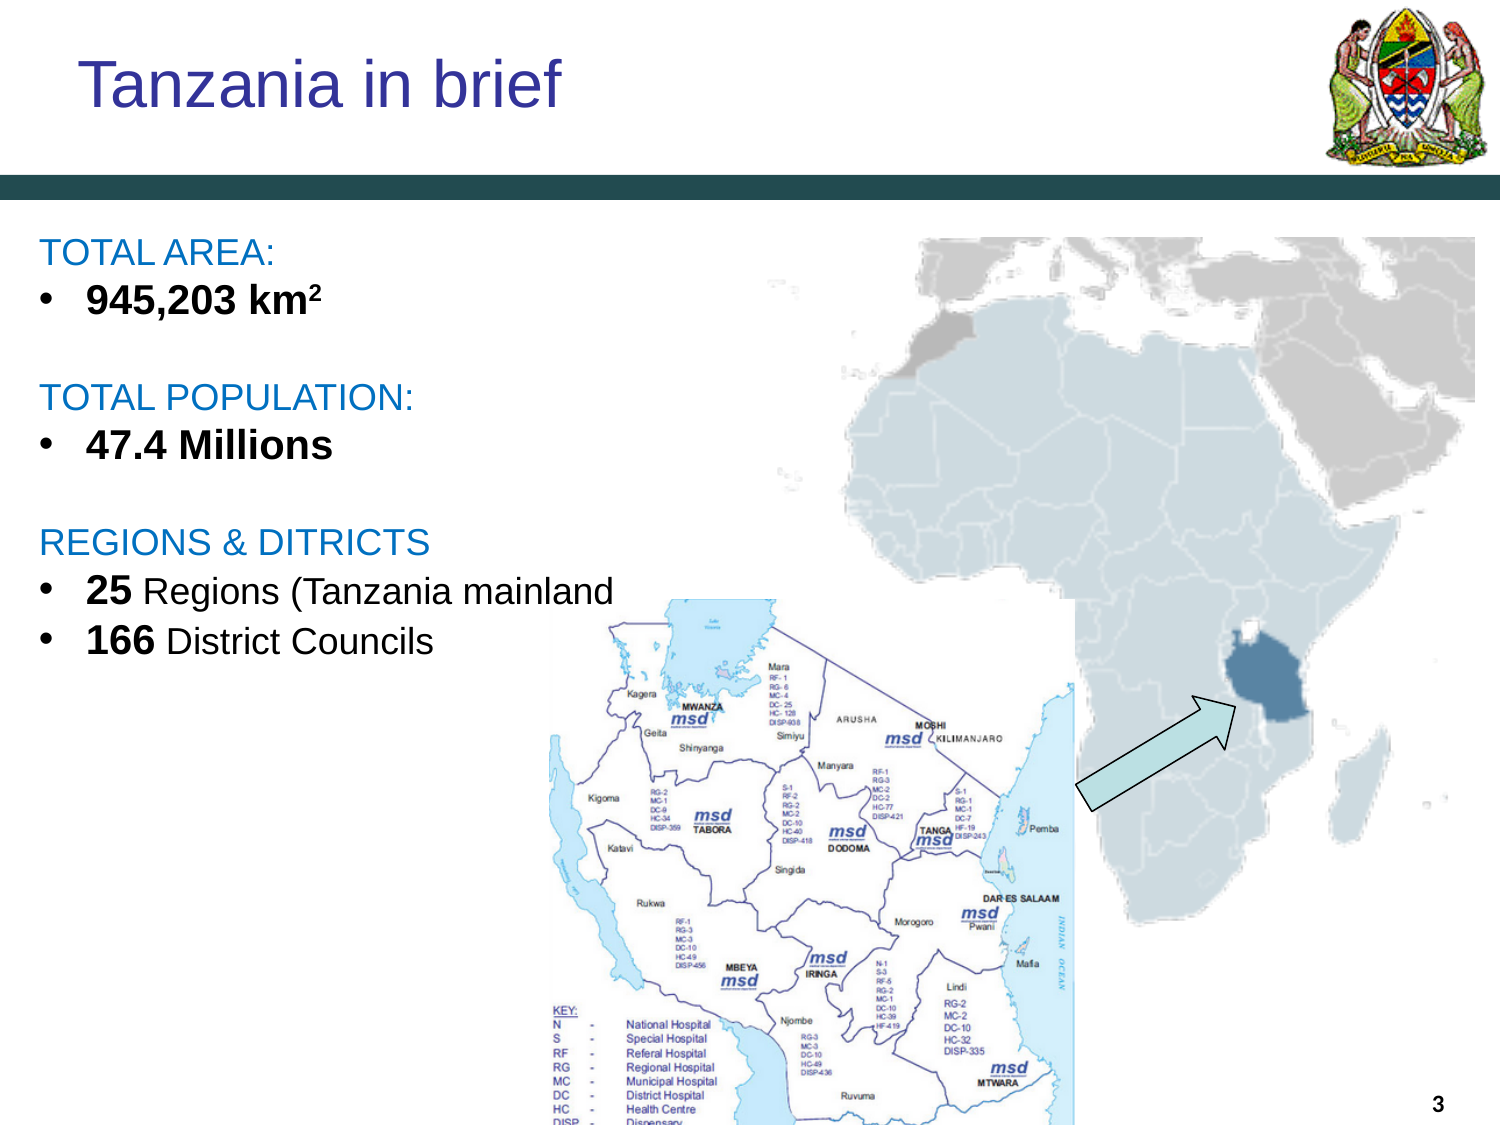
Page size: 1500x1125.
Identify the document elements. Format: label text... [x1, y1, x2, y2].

picture [1325, 2, 1491, 173]
text_box Tanzania in brief [62, 12, 1413, 150]
picture [549, 237, 1476, 1125]
text_box TOTAL AREA: 945,203 km2 TOTAL POPULATION: 47.4 Millions REGIONS & DITRICTS 25 Regions (Tanzania mainland 166 District Councils [24, 220, 630, 716]
